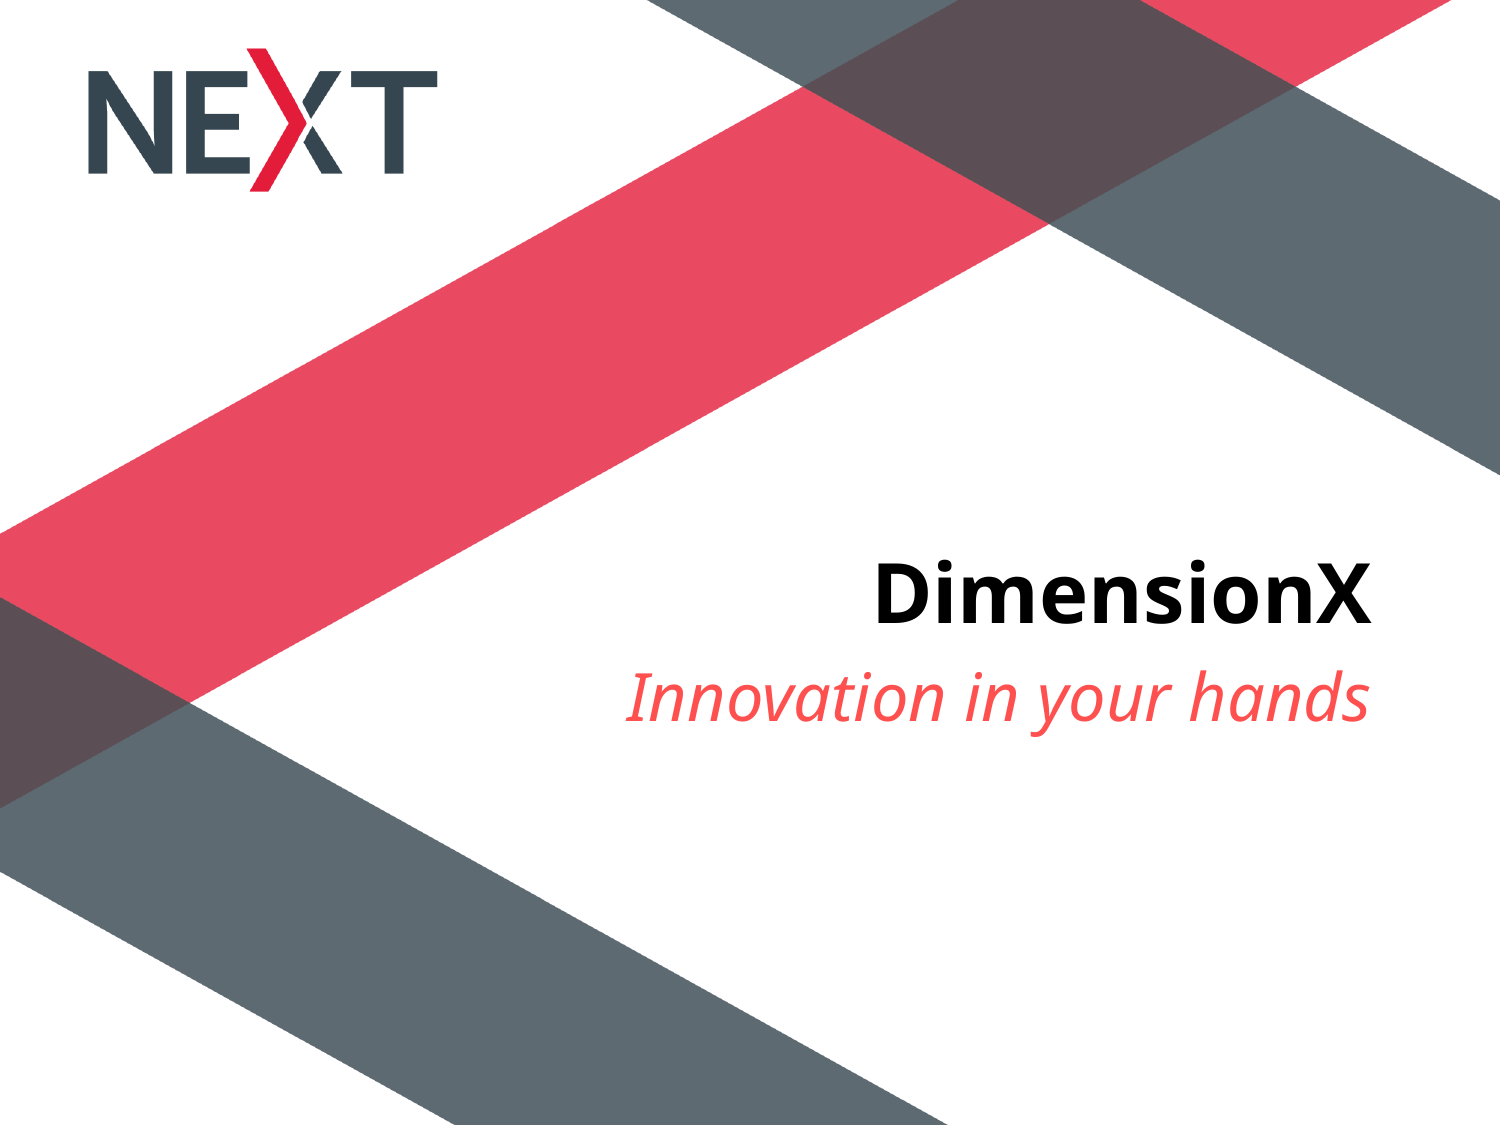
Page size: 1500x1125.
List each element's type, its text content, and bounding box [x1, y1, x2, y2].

title DimensionX [482, 470, 1388, 647]
picture [0, 0, 1500, 1125]
subtitle Innovation in your hands [337, 647, 1388, 936]
